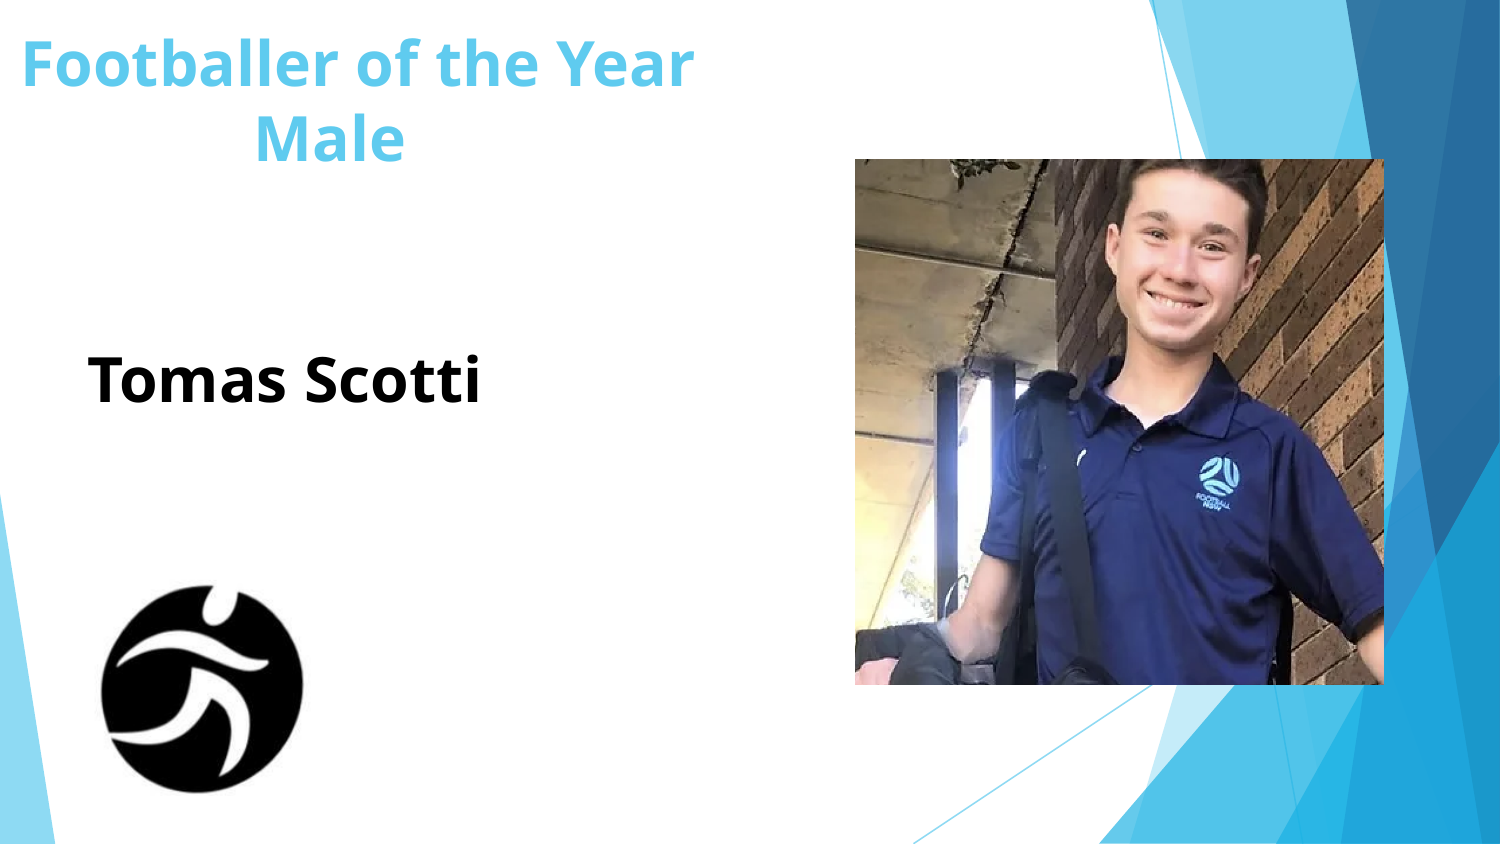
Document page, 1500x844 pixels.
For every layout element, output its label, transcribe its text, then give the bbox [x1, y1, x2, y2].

text_box Tomas Scotti [76, 334, 826, 421]
title Footballer of the Year Male [8, 18, 709, 226]
picture [855, 158, 1384, 685]
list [75, 551, 382, 811]
